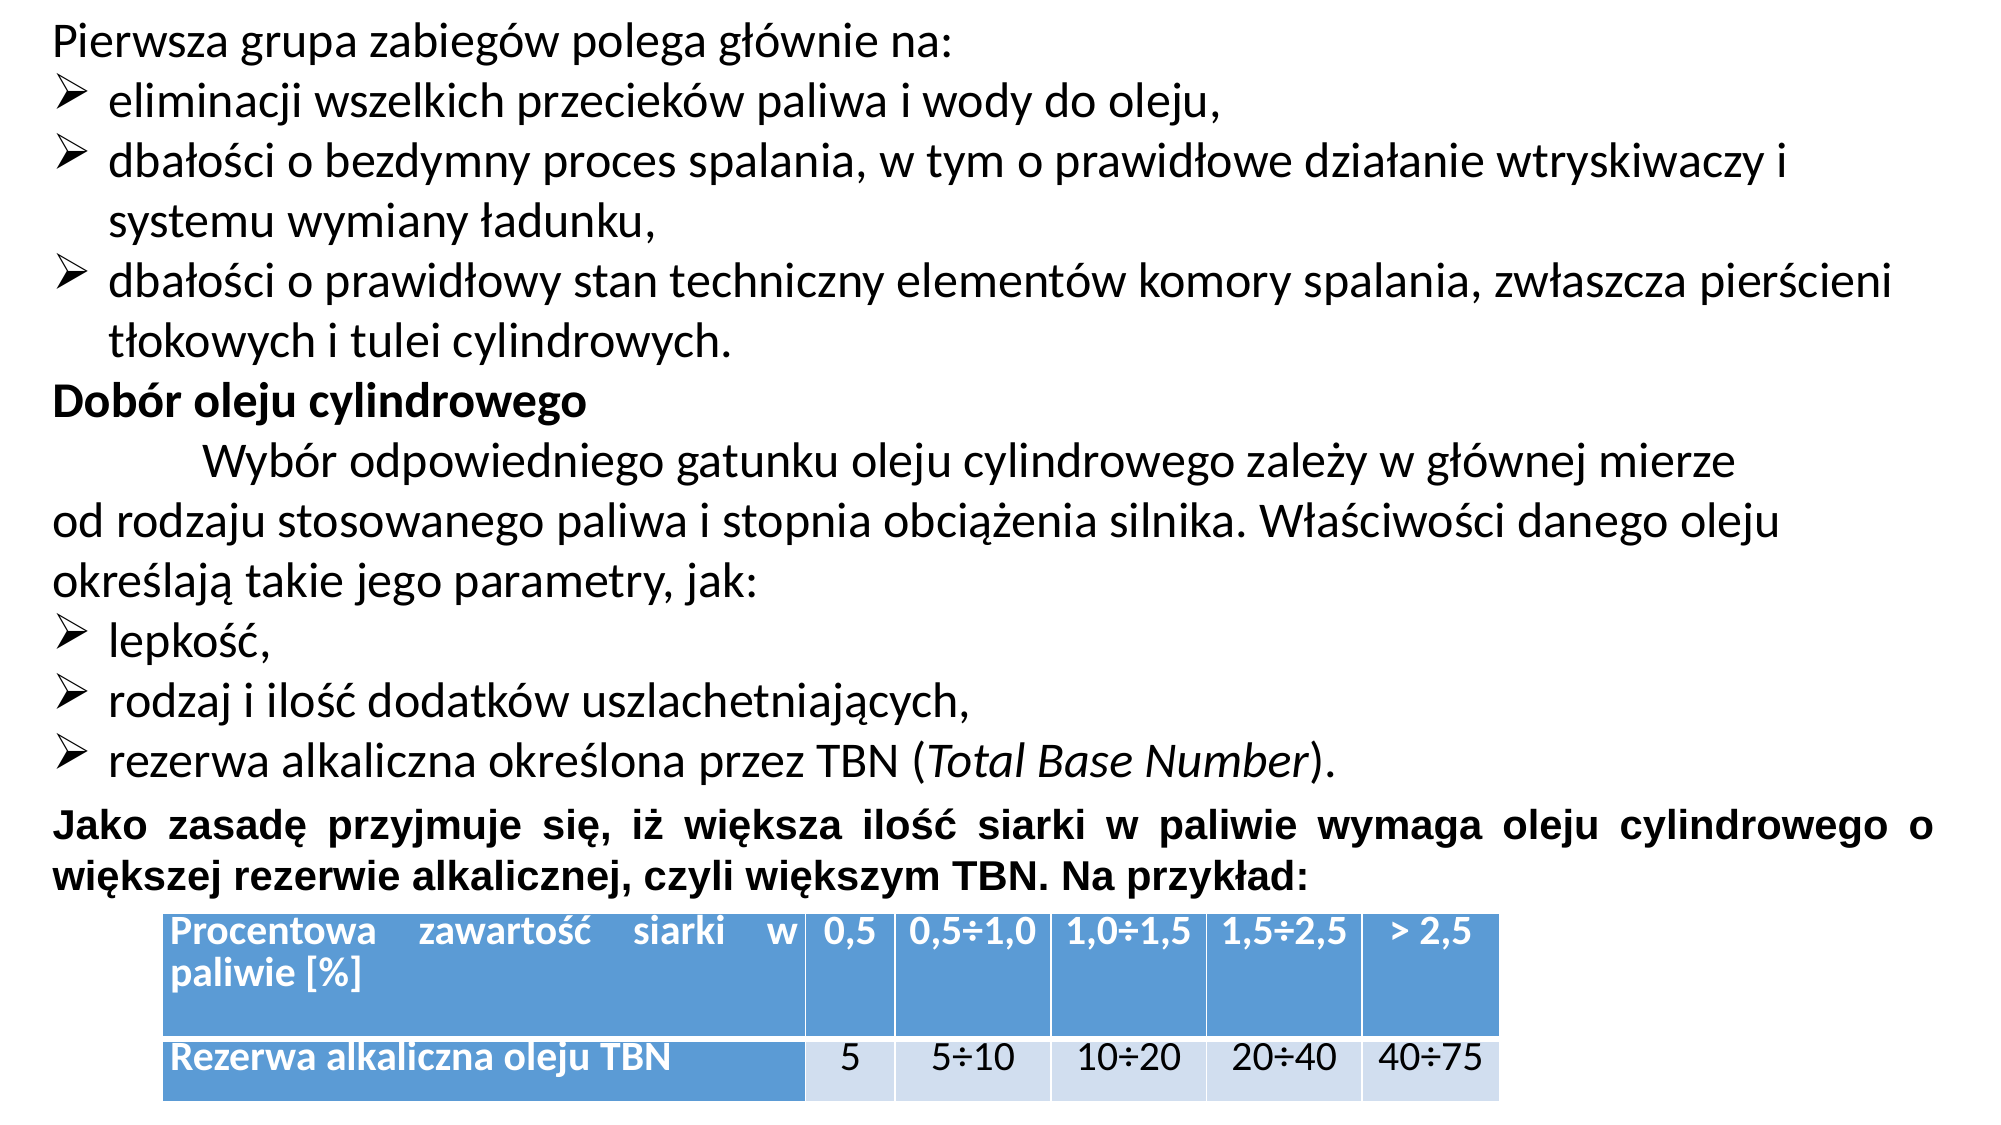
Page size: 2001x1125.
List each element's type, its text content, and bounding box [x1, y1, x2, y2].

table_header > 2,5 [1363, 914, 1499, 1036]
table_cell 5 [806, 1042, 894, 1101]
table_header 0,5÷1,0 [896, 914, 1050, 1036]
table_cell 5÷10 [896, 1042, 1050, 1101]
table_header 1,5÷2,5 [1207, 914, 1361, 1036]
text_box Jako zasadę przyjmuje się, iż większa ilość siarki w paliwie wymaga oleju cylindrowego o większej rezerwie alkalicznej, czyli większym TBN. Na przykład: [37, 790, 1950, 906]
table_cell 40÷75 [1363, 1042, 1499, 1101]
table_cell Rezerwa alkaliczna oleju TBN [163, 1042, 805, 1101]
table_cell 10÷20 [1052, 1042, 1206, 1101]
text_box Pierwsza grupa zabiegów polega głównie na: eliminacji wszelkich przecieków paliwa i wody do oleju, dbałości o bezdymny proces spalania, w tym o prawidłowe działanie wtryskiwaczy i systemu wymiany ładunku, dbałości o prawidłowy stan techniczny elementów komory spalania, zwłaszcza pierścieni tłokowych i tulei cylindrowych. Dobór oleju cylindrowego Wybór odpowiedniego gatunku oleju cylindrowego zależy w głównej mierze od rodzaju stosowanego paliwa i stopnia obciążenia silnika. Właściwości danego oleju określają takie jego parametry, jak: lepkość, rodzaj i ilość dodatków uszlachetniających, rezerwa alkaliczna określona przez TBN (Total Base Number). [37, 0, 1950, 790]
table_header Procentowa zawartość siarki w paliwie [%] [163, 914, 805, 1036]
table_cell 20÷40 [1207, 1042, 1361, 1101]
table_header 1,0÷1,5 [1052, 914, 1206, 1036]
table_header 0,5 [806, 914, 894, 1036]
